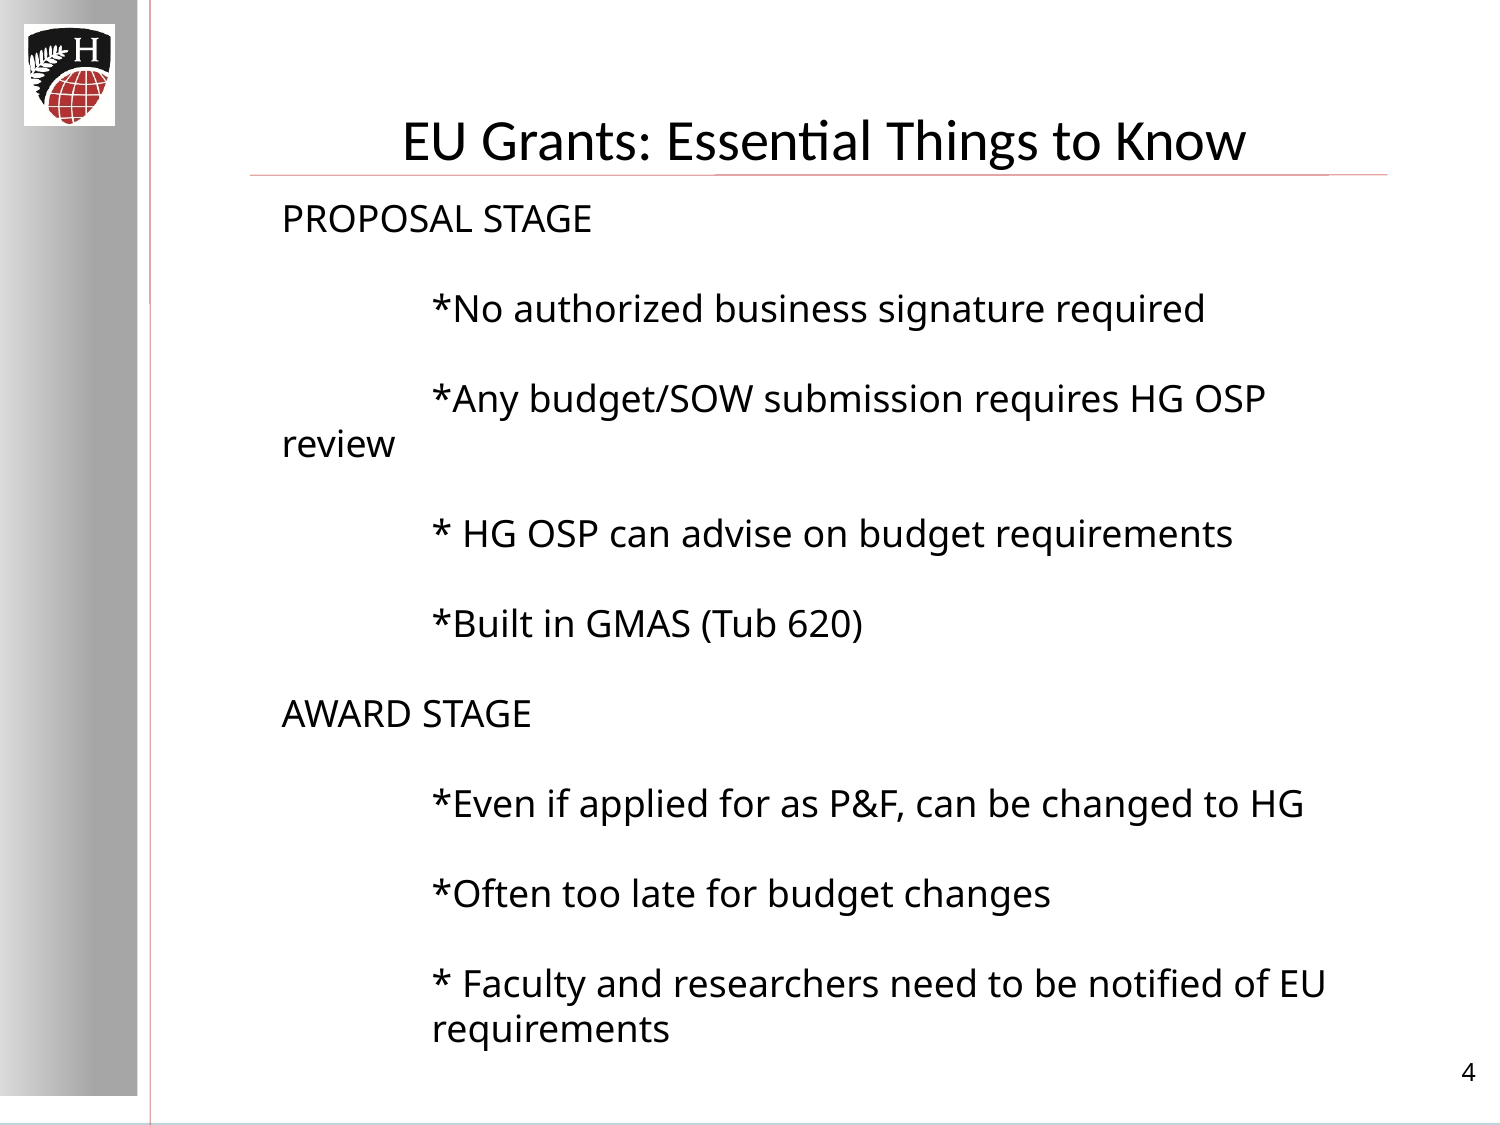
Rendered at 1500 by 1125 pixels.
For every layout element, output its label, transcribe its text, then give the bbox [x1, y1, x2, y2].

slide_number 4 [1437, 1048, 1500, 1125]
text_box EU Grants: Essential Things to Know [149, 24, 1500, 180]
text_box [0, 0, 138, 1096]
text_box PROPOSAL STAGE *No authorized business signature required *Any budget/SOW submission requires HG OSP review * HG OSP can advise on budget requirements *Built in GMAS (Tub 620) AWARD STAGE *Even if applied for as P&F, can be changed to HG *Often too late for budget changes * Faculty and researchers need to be notified of EU requirements [249, 187, 1413, 1058]
picture [24, 23, 115, 126]
